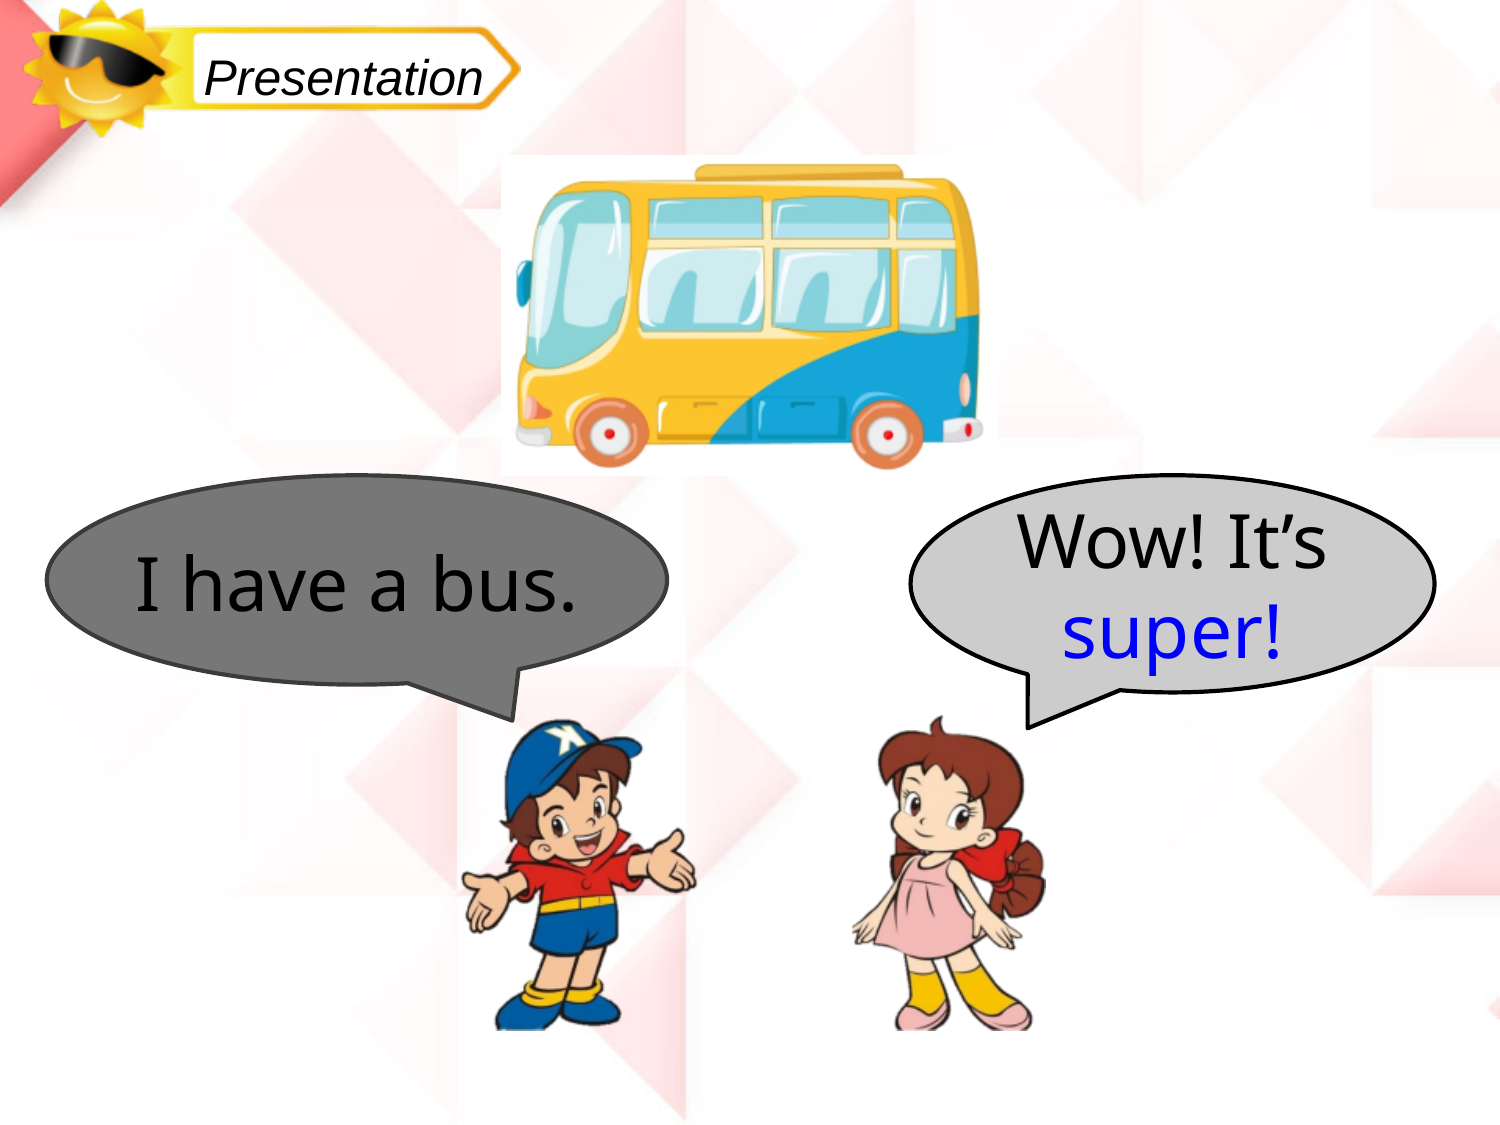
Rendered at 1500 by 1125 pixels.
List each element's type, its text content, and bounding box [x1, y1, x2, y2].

text_box Wow! It’s super! [910, 475, 1435, 720]
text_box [46, 475, 668, 685]
picture [0, 0, 1500, 1125]
